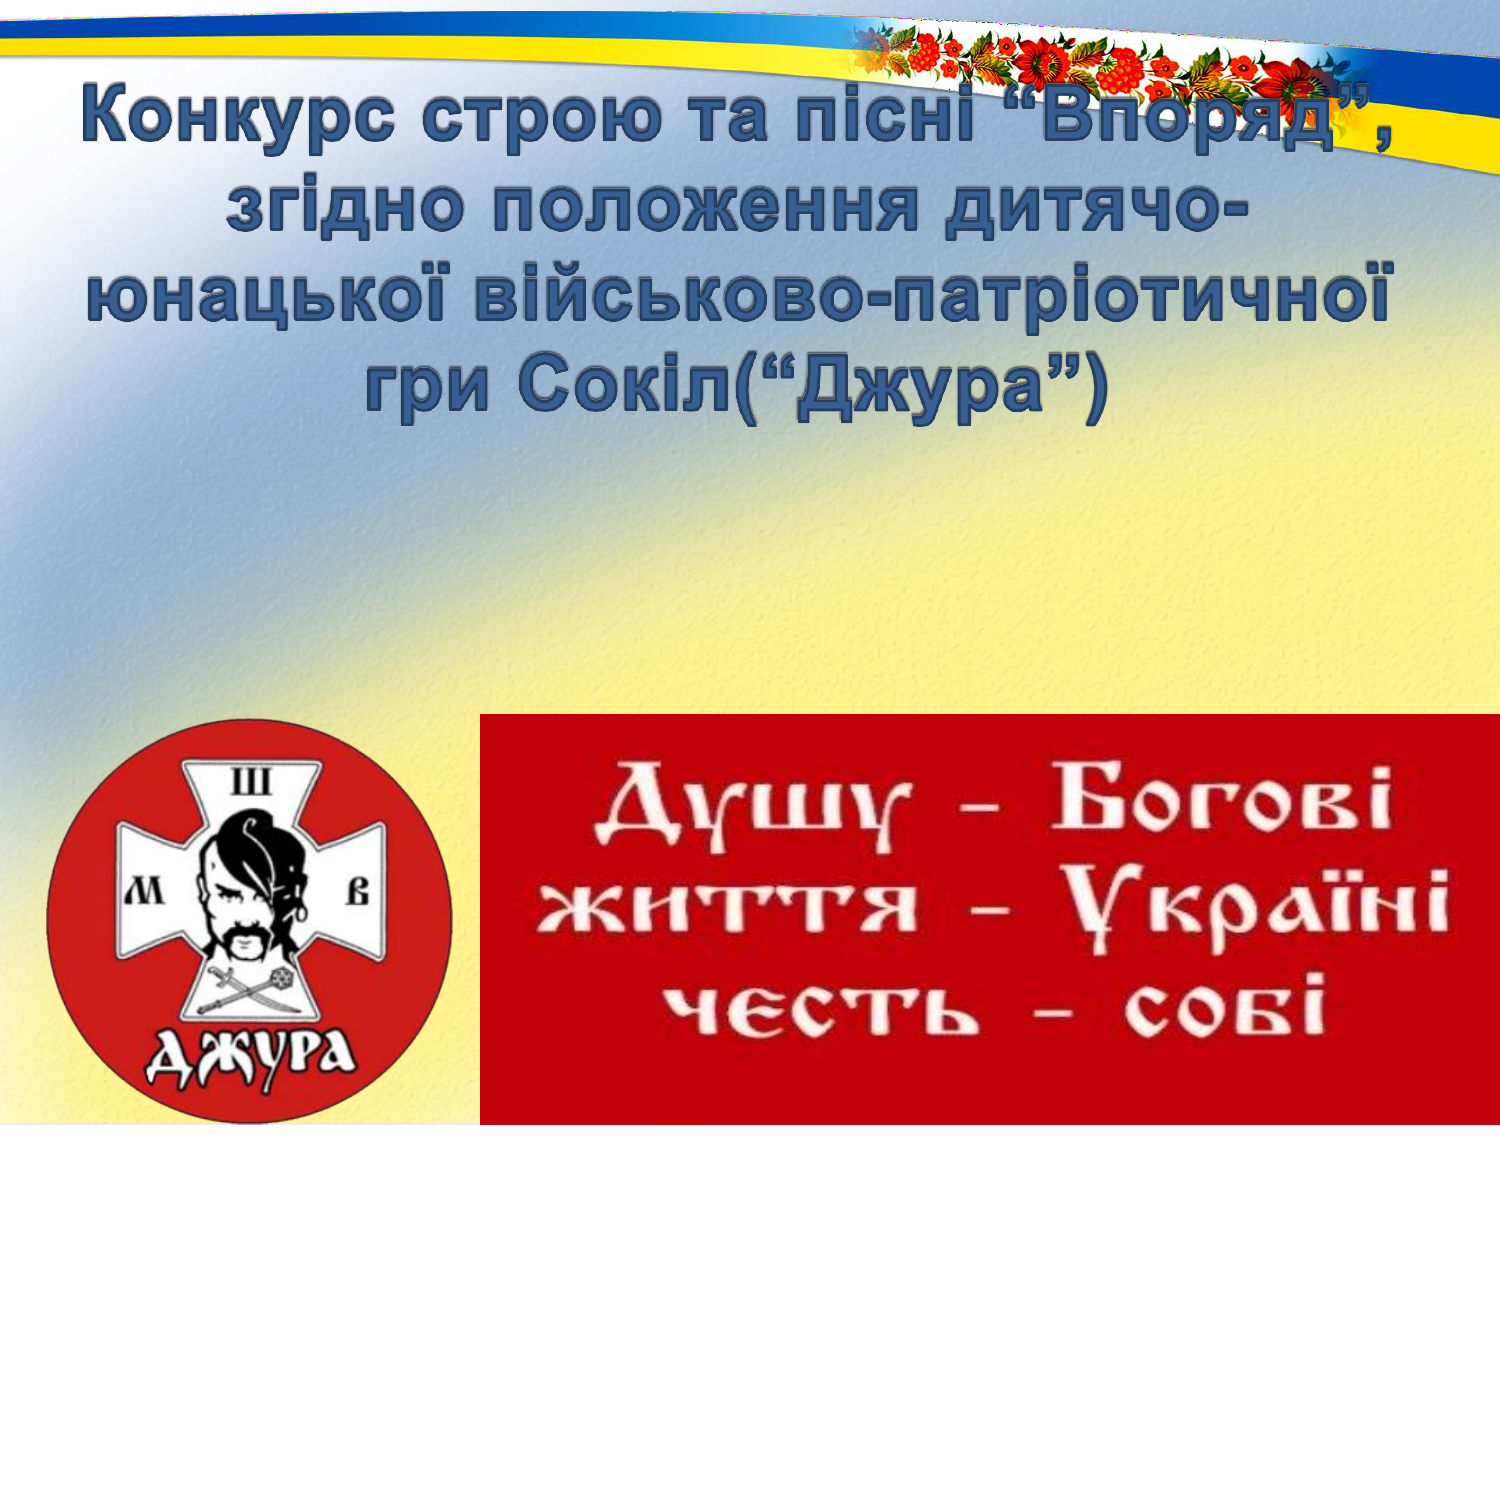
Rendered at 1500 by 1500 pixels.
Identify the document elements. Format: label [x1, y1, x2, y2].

text_box [223, 168, 1251, 242]
text_box [1000, 78, 1394, 157]
text_box [364, 347, 1111, 428]
text_box [80, 78, 975, 158]
picture [0, 0, 1500, 1126]
text_box [85, 257, 1397, 337]
